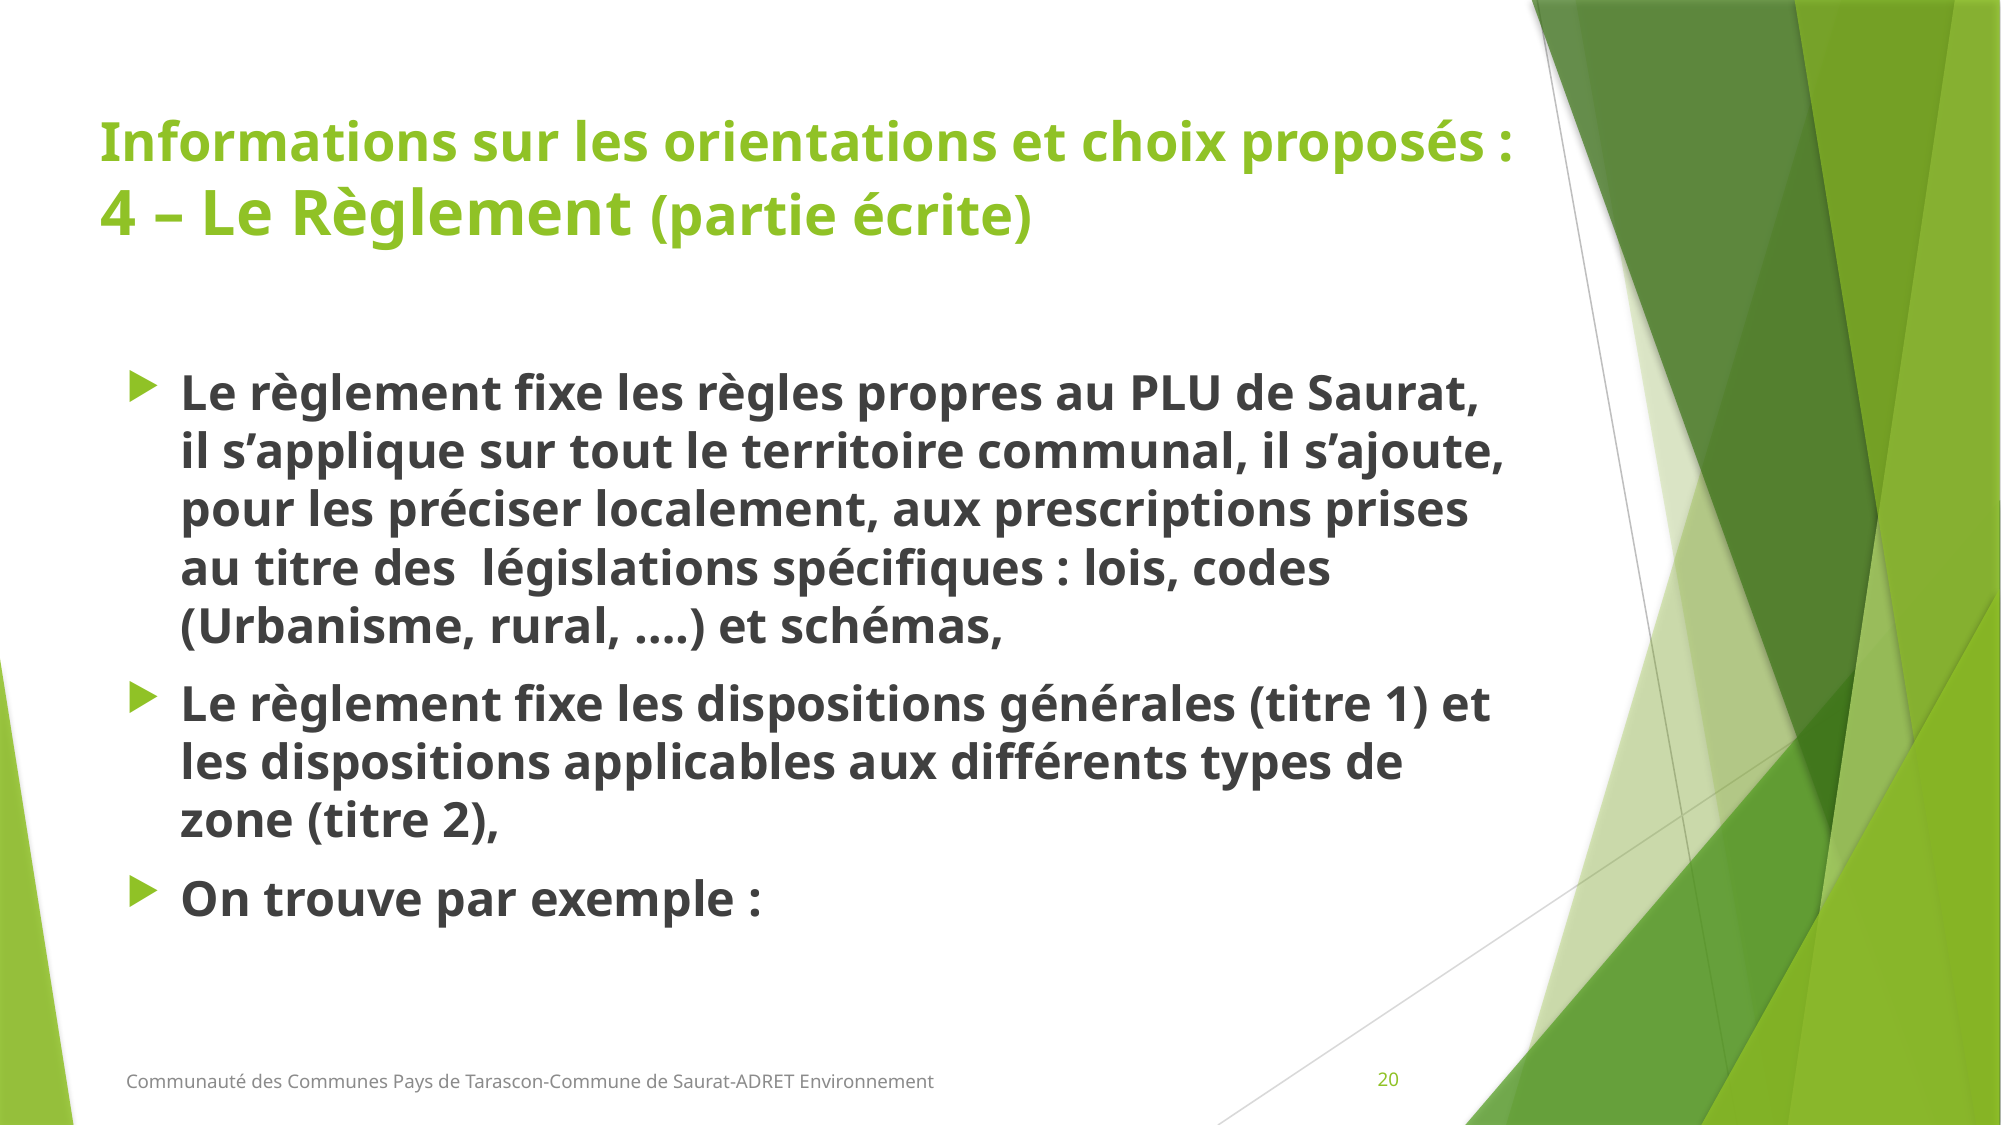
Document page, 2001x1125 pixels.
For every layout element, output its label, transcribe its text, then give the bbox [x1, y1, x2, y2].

slide_number 20 [1302, 1050, 1415, 1111]
list Le règlement fixe les règles propres au PLU de Saurat, il s’applique sur tout le territoire communal, il s’ajoute, pour les préciser localement, aux prescriptions prises au titre des législations spécifiques : lois, codes (Urbanisme, rural, ….) et schémas, Le règlement fixe les dispositions générales (titre 1) et les dispositions applicables aux différents types de zone (titre 2), On trouve par exemple : [111, 354, 1522, 992]
title Informations sur les orientations et choix proposés : 4 – Le Règlement (partie écrite) [85, 99, 1546, 317]
footer Communauté des Communes Pays de Tarascon-Commune de Saurat-ADRET Environnement [111, 1050, 1145, 1111]
